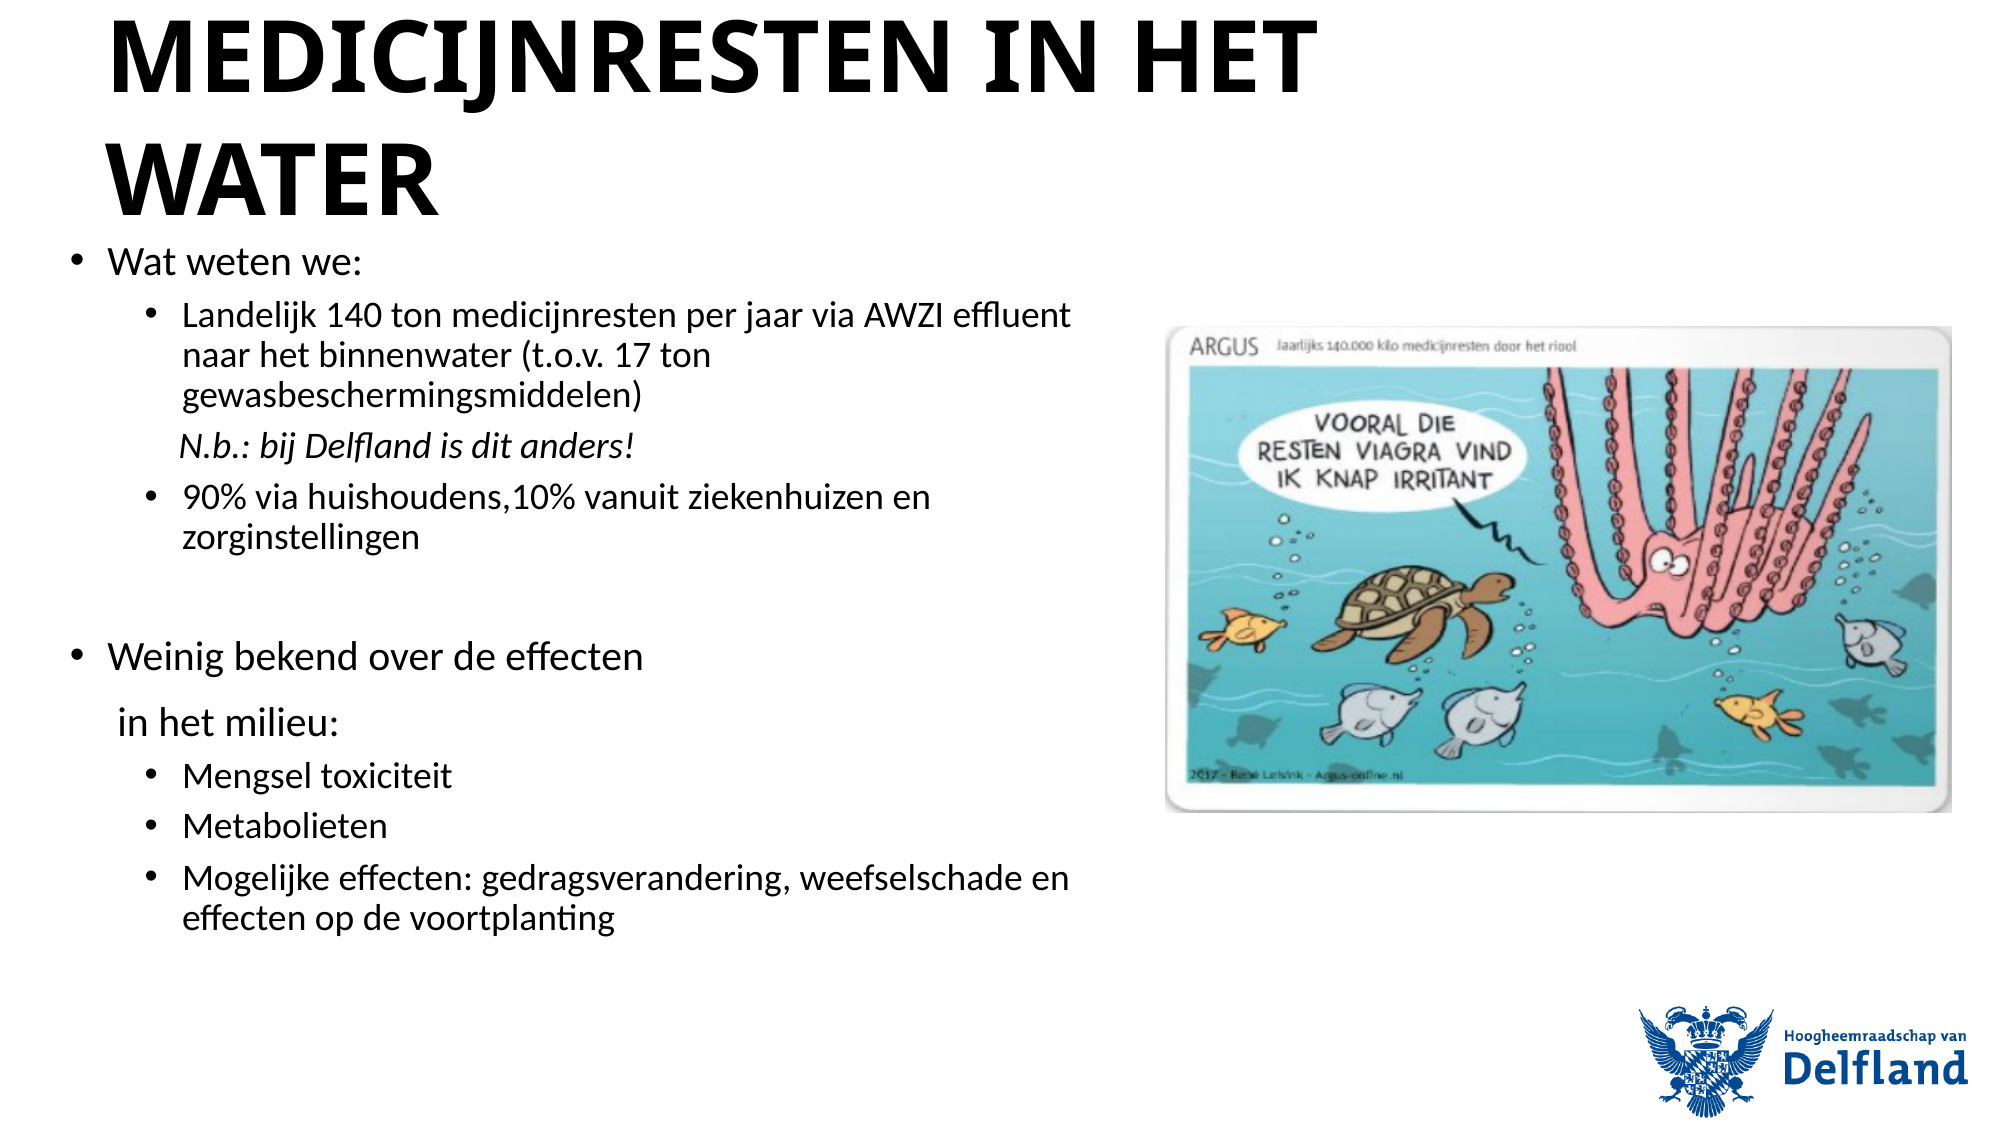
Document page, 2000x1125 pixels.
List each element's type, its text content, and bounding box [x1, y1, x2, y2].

list Wat weten we: Landelijk 140 ton medicijnresten per jaar via AWZI effluent naar het binnenwater (t.o.v. 17 ton gewasbeschermingsmiddelen) N.b.: bij Delfland is dit anders! 90% via huishoudens,10% vanuit ziekenhuizen en zorginstellingen Weinig bekend over de effecten in het milieu: Mengsel toxiciteit Metabolieten Mogelijke effecten: gedragsverandering, weefselschade en effecten op de voortplanting [54, 231, 1142, 976]
picture [1165, 326, 1952, 813]
picture [1639, 1006, 1968, 1118]
title Medicijnresten in het water [90, 19, 1543, 207]
